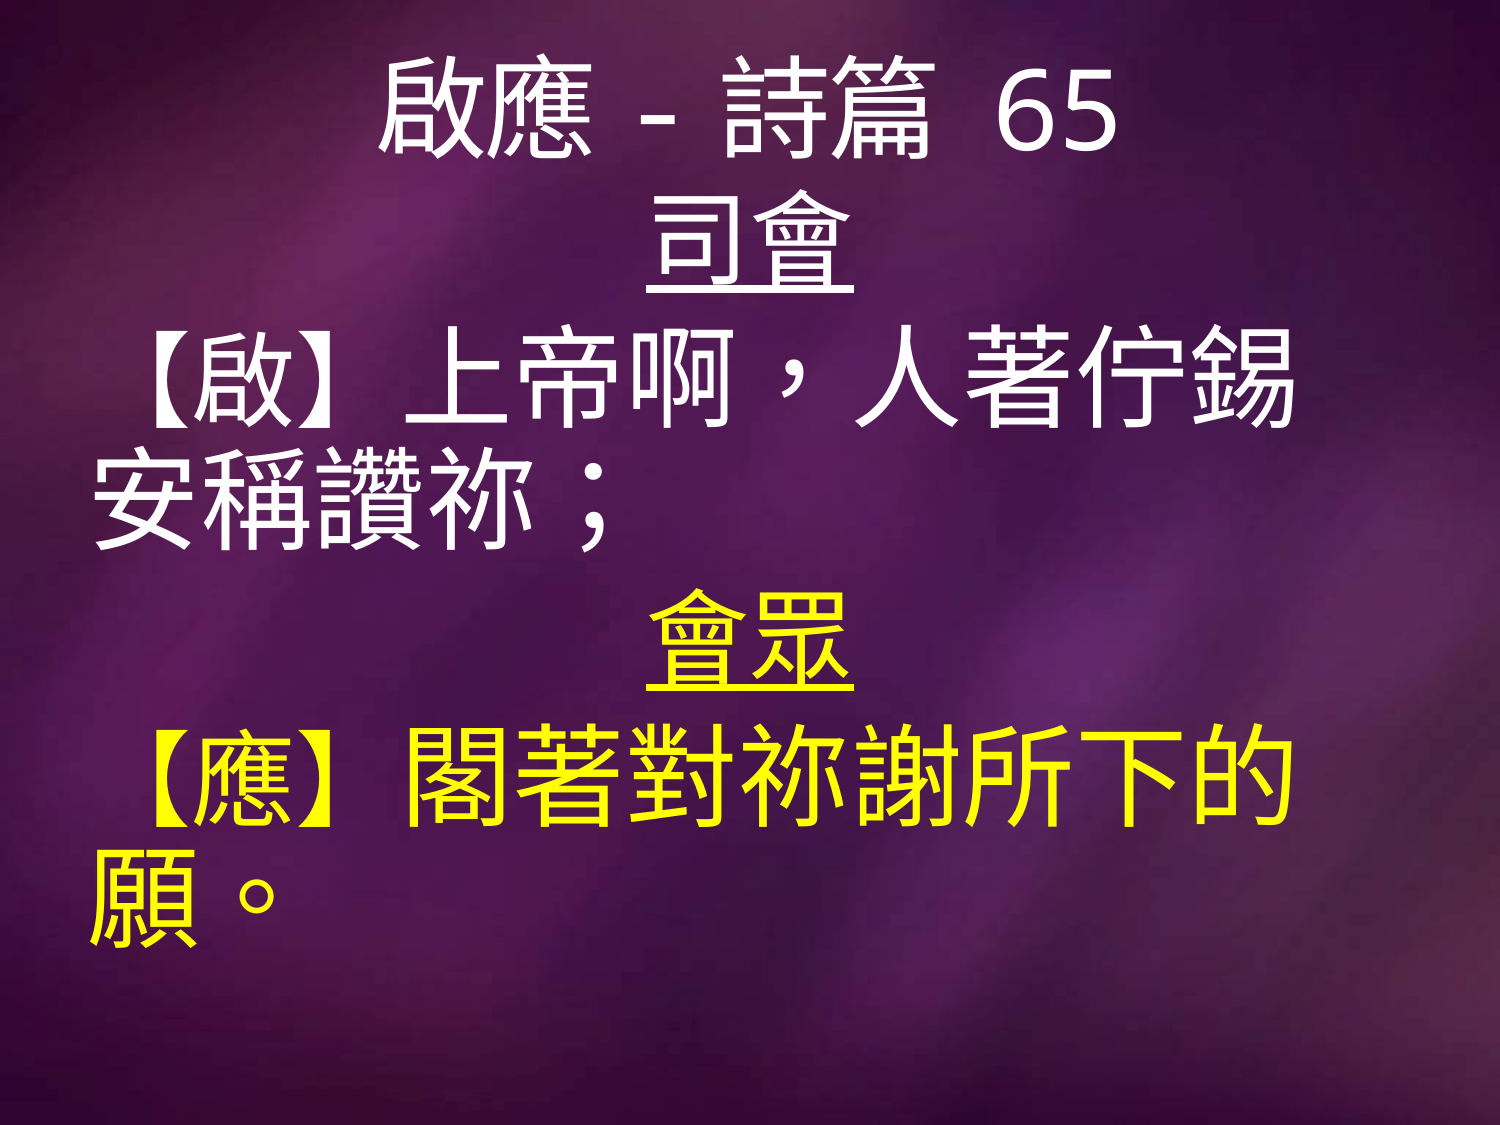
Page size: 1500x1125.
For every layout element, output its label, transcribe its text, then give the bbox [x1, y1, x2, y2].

list 司會 【啟】上帝啊，人著佇錫安稱讚祢； 會眾 【應】閣著對祢謝所下的願。 [87, 187, 1413, 863]
title 啟應-詩篇 65 [62, 37, 1438, 174]
picture [0, 0, 1500, 1125]
